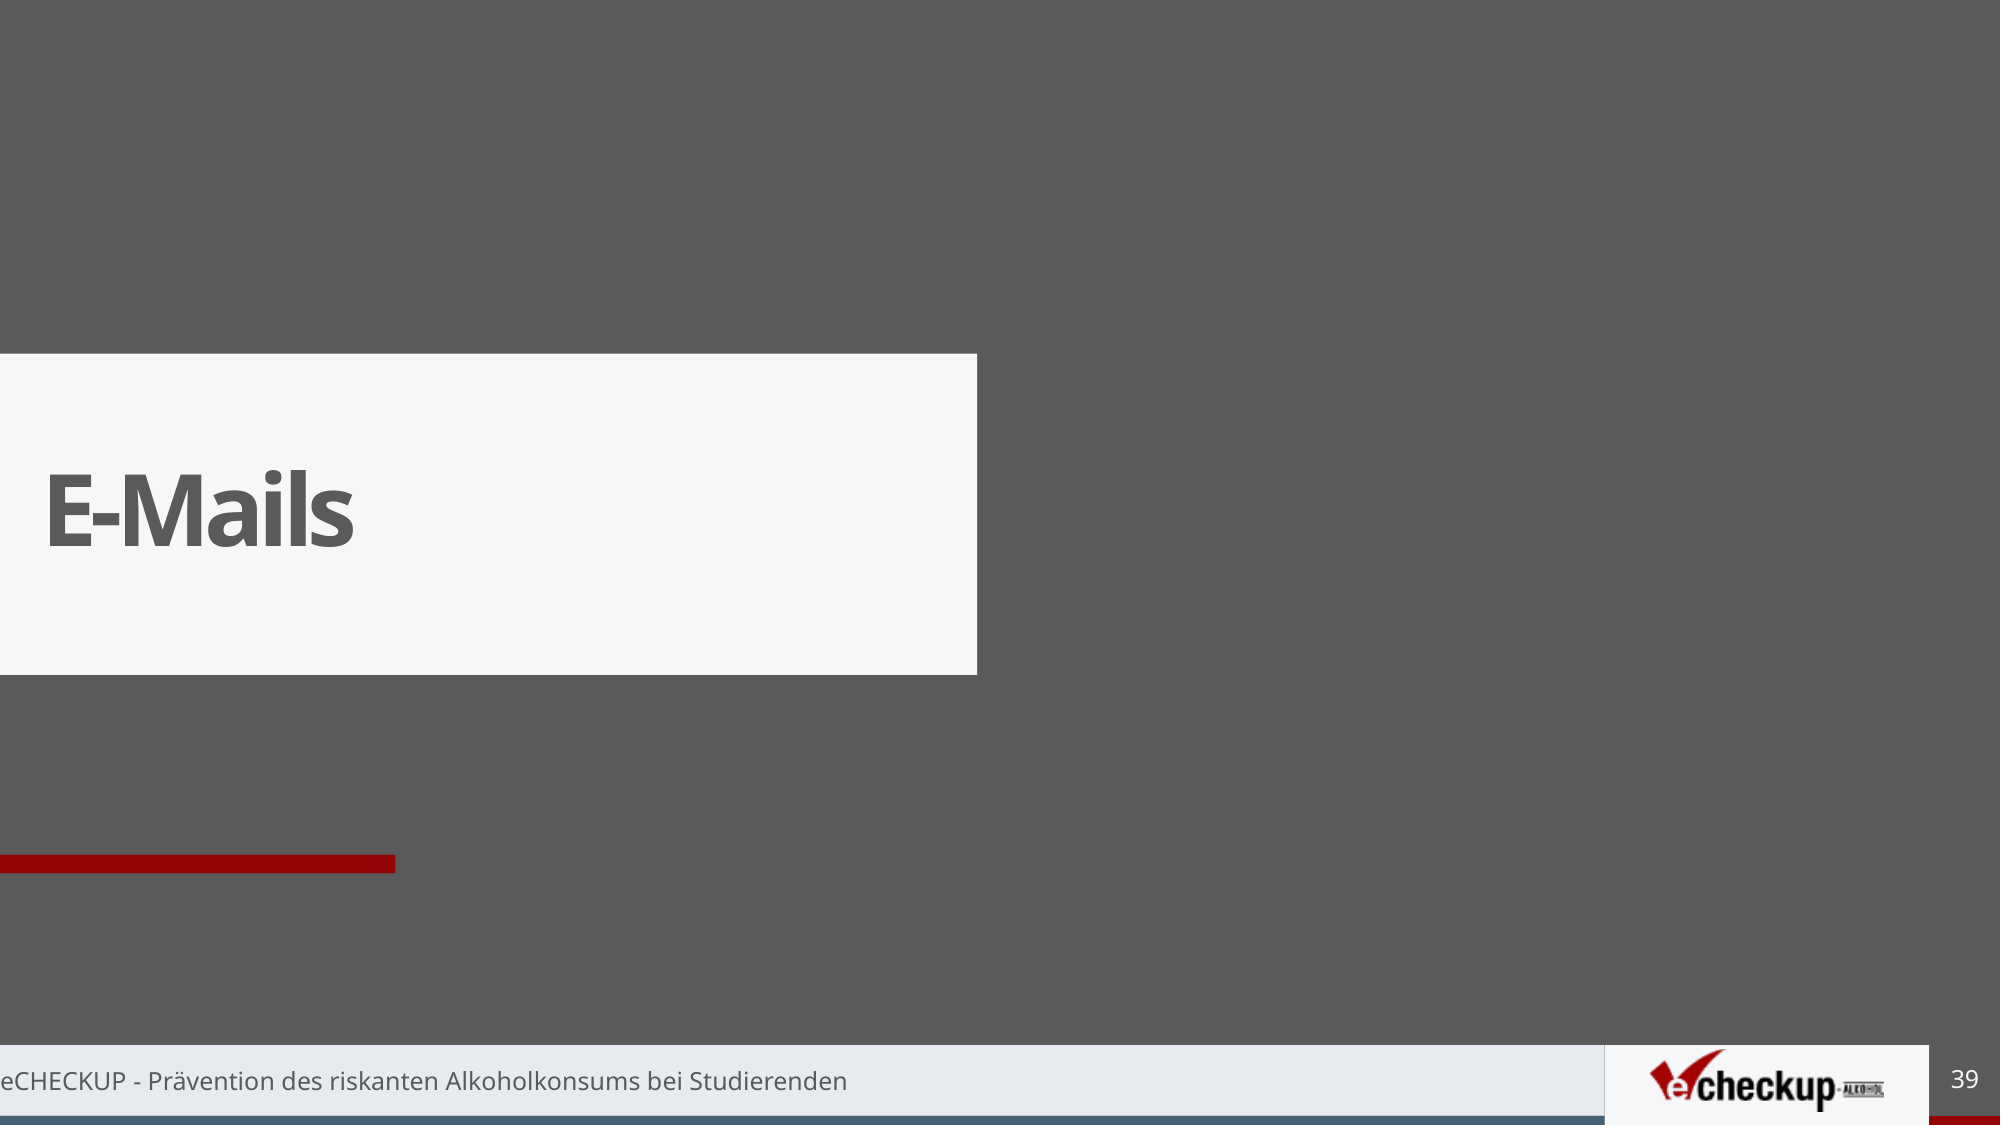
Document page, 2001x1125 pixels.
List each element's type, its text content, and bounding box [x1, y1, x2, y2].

title E-Mails [0, 353, 978, 675]
slide_number 39 [1929, 1045, 2000, 1116]
footer eCHECKUP - Prävention des riskanten Alkoholkonsums bei Studierenden [0, 1056, 930, 1105]
picture [1650, 1049, 1884, 1112]
